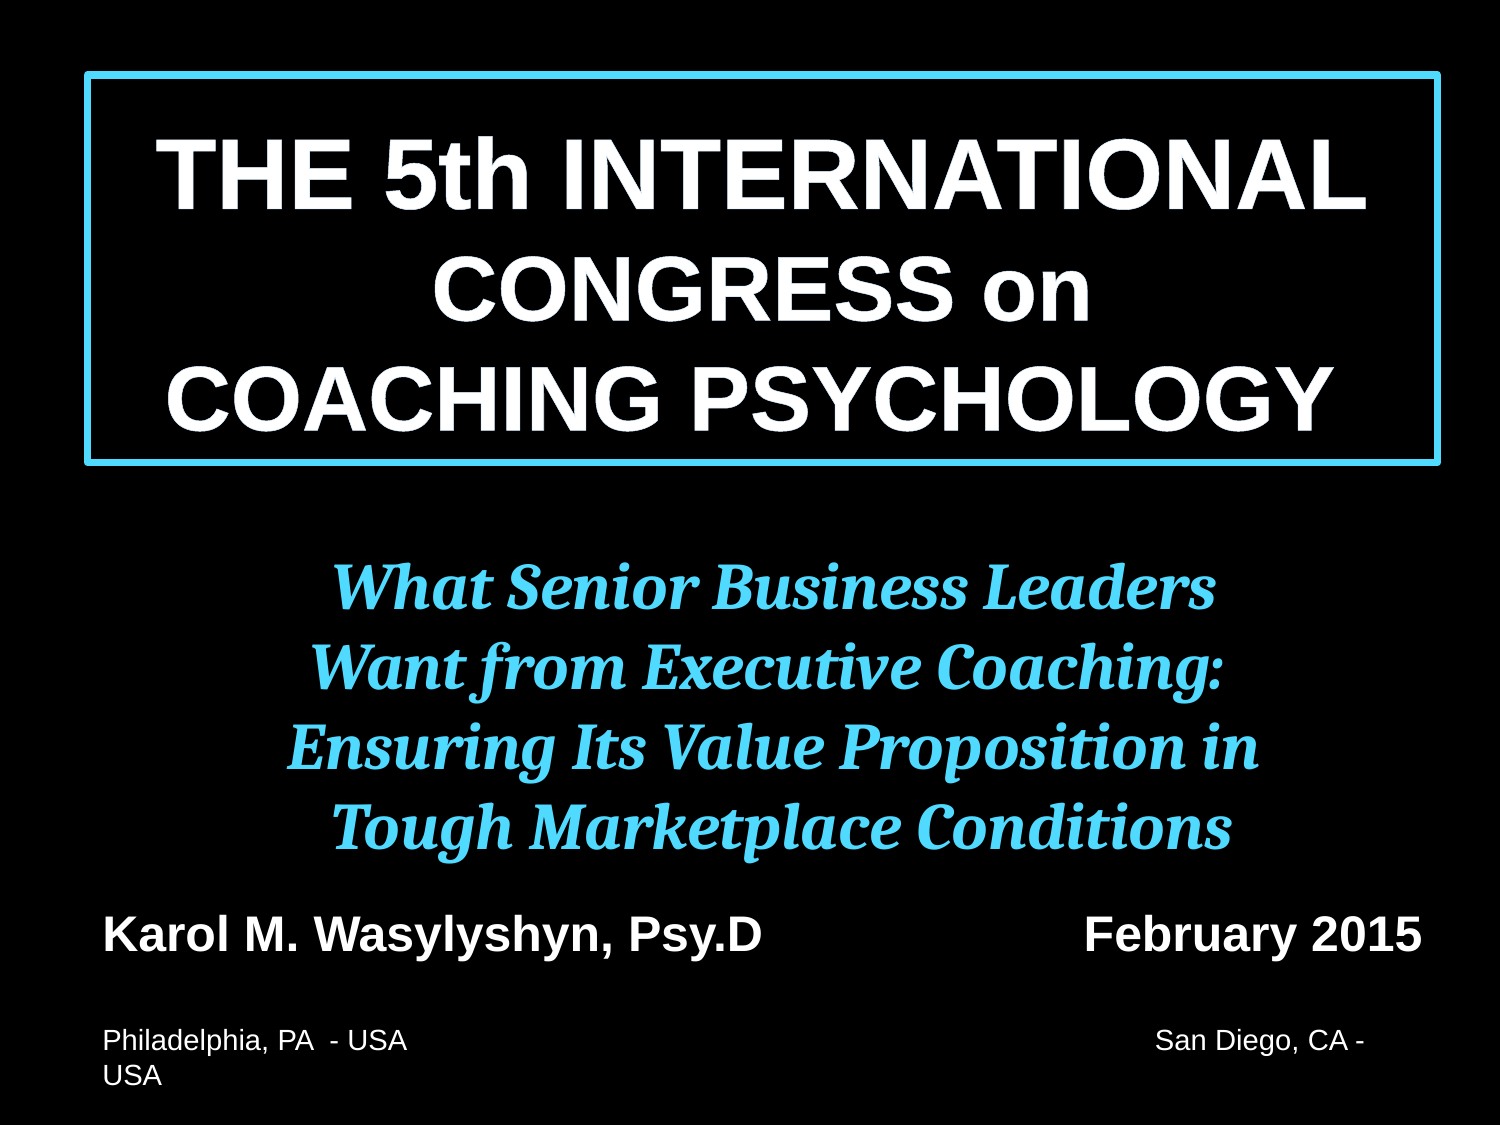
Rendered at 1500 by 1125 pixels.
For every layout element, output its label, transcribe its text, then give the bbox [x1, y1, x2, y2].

title Karol M. Wasylyshyn, Psy.D February 2015 Philadelphia, PA - USA San Diego, CA - USA [87, 924, 1450, 1063]
text_box THE 5th INTERNATIONAL CONGRESS on COACHING PSYCHOLOGY [87, 74, 1438, 463]
subtitle What Senior Business Leaders Want from Executive Coaching: Ensuring Its Value Proposition in Tough Marketplace Conditions [99, 537, 1463, 950]
